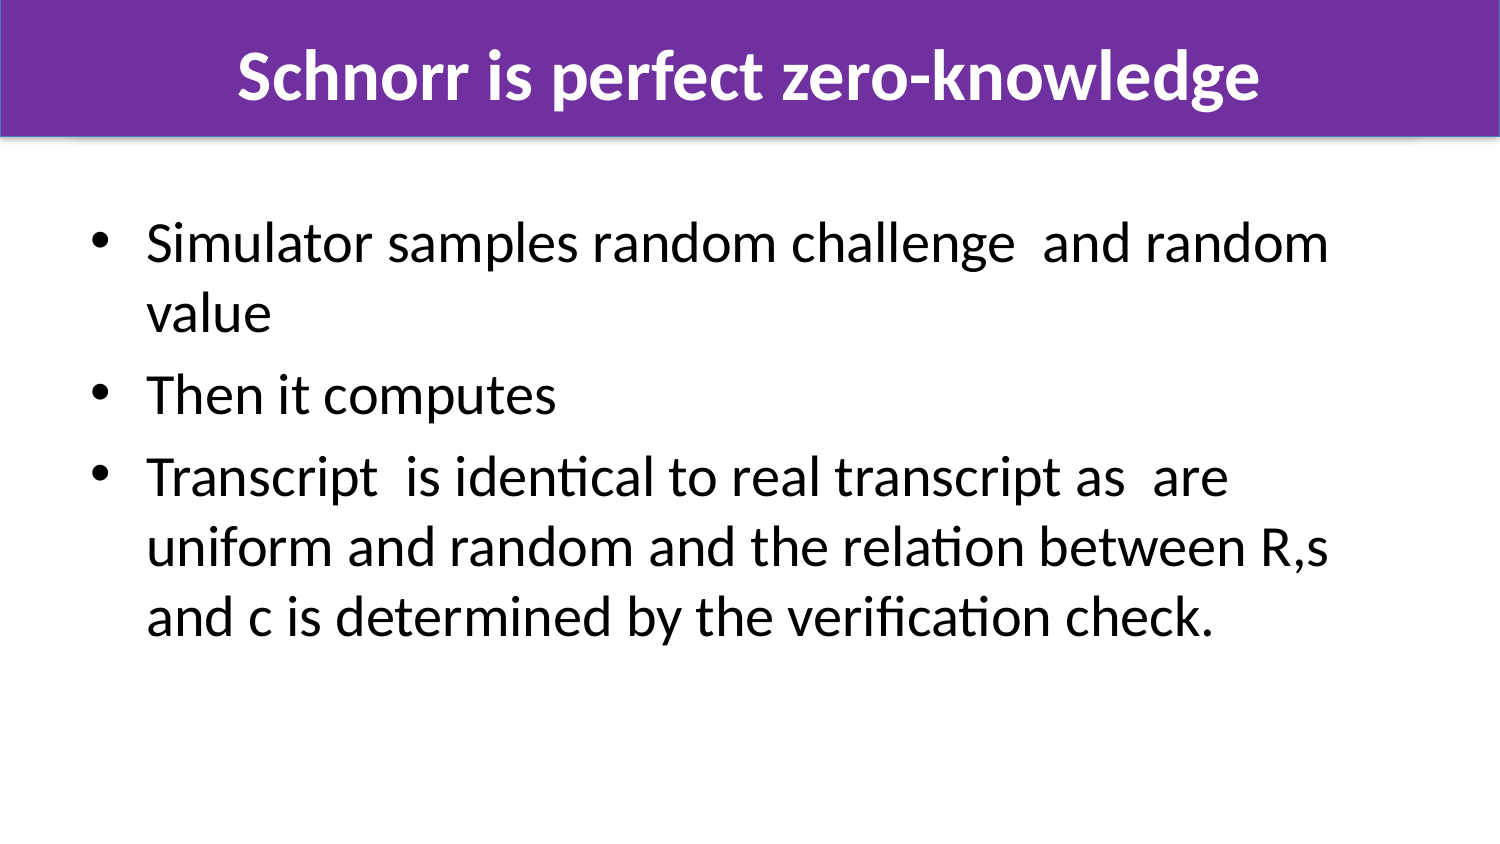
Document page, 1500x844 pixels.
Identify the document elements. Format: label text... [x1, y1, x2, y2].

title Schnorr is perfect zero-knowledge [75, 20, 1425, 123]
